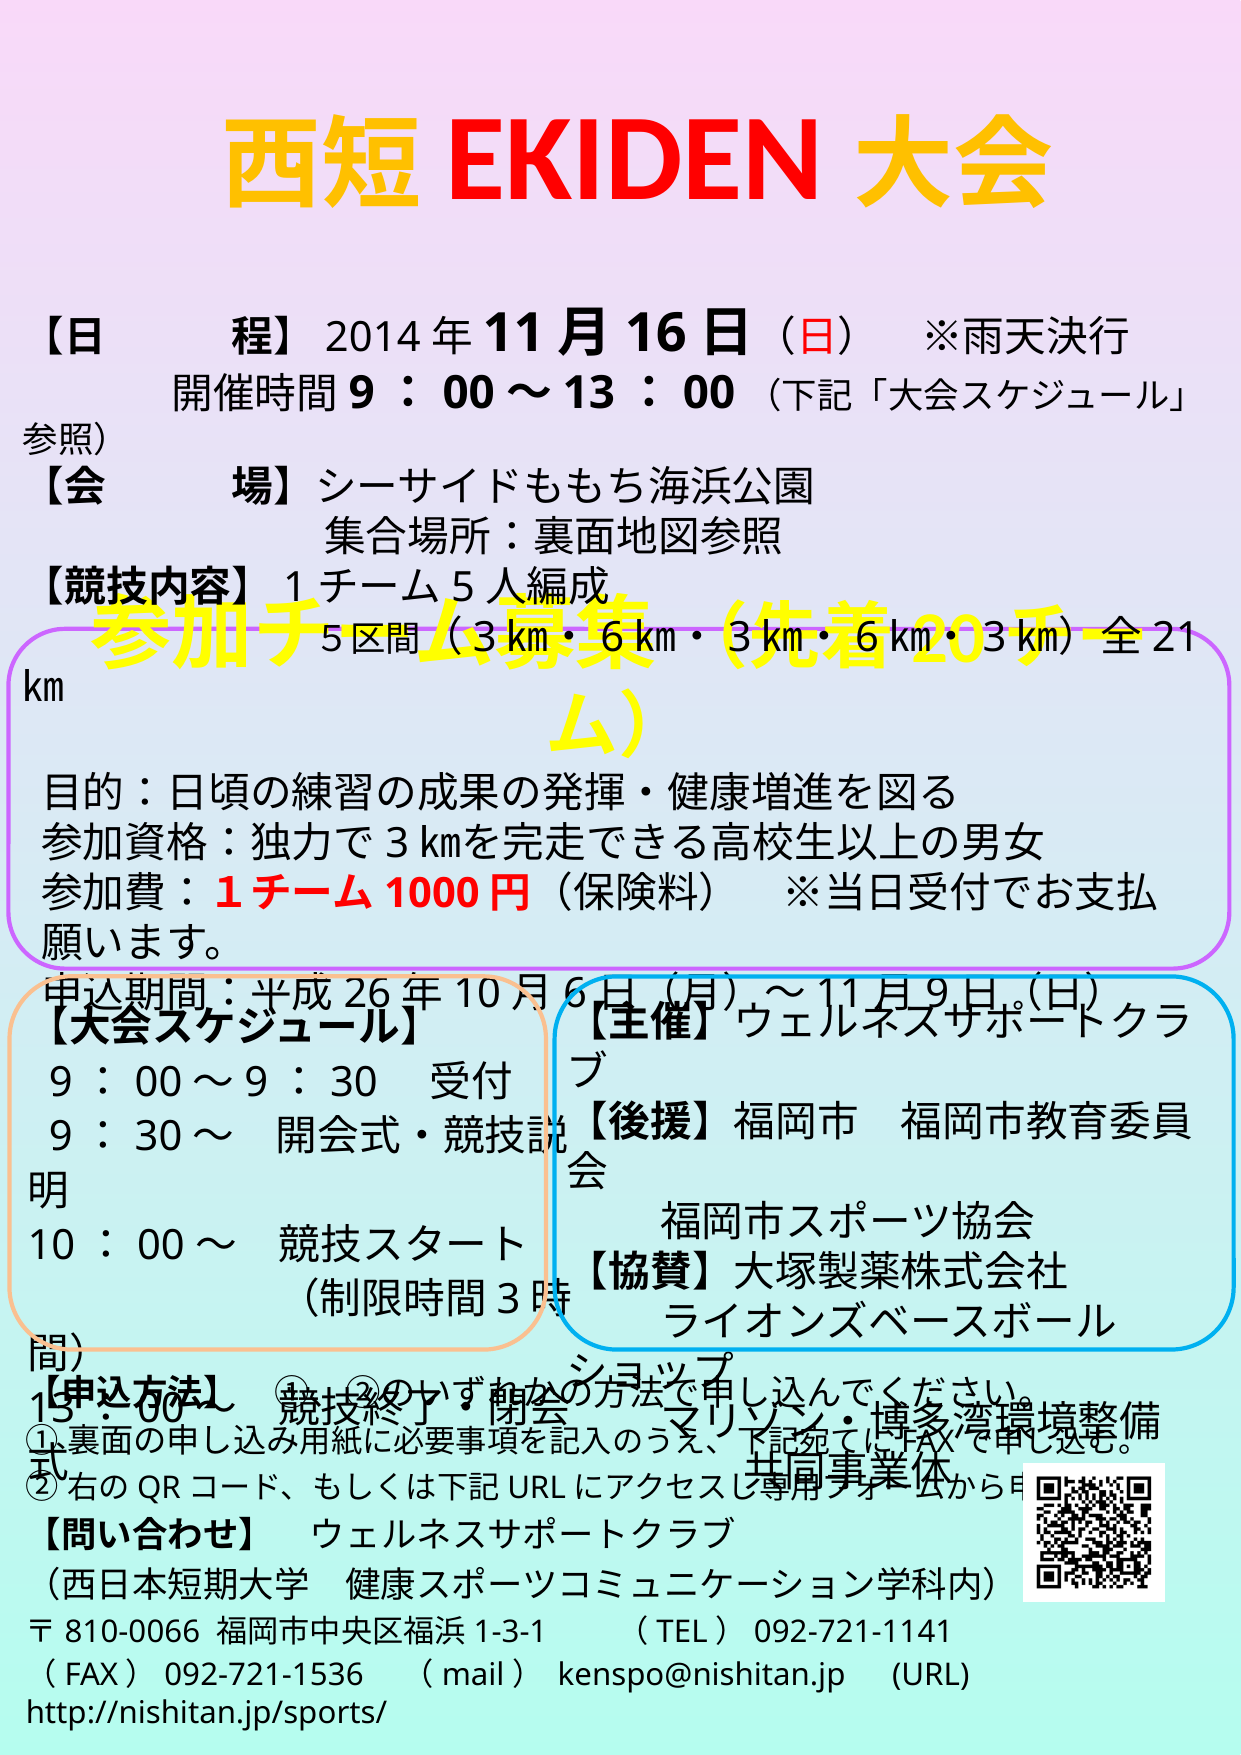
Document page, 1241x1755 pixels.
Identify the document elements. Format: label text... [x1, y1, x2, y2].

text_box 【主催】ウェルネスサポートクラブ 【後援】福岡市 福岡市教育委員会 福岡市スポーツ協会 【協賛】大塚製薬株式会社 ライオンズベースボールショップ マリゾン・博多湾環境整備 共同事業体 [550, 986, 1241, 1504]
text_box 【大会スケジュール】 9：00～9：30 受付 9：30～ 開会式・競技説明 10：00～ 競技スタート （制限時間3時間） 13：00～ 競技終了・閉会式 [11, 987, 550, 1494]
text_box 参加チーム募集 （先着20チーム） 目的：日頃の練習の成果の発揮・健康増進を図る 参加資格：独力で3㎞を完走できる高校生以上の男女 参加費：１チーム1000円（保険料） ※当日受付でお支払願います。 申込期間：平成26年10月6日（月）～11月9日（日） [6, 718, 1232, 971]
subtitle 【申込方法】 ①、②のいずれかの方法で申し込んでください。 ①裏面の申し込み用紙に必要事項を記入のうえ、下記宛てにFAXで申し込む。 ②右のQRコード、もしくは下記URLにアクセスし専用フォームから申し込む。 【問い合わせ】 ウェルネスサポートクラブ （西日本短期大学 健康スポーツコミュニケーション学科内） 〒810-0066 福岡市中央区福浜1-3-1 （TEL）092-721-1141 （FAX）092-721-1536 （mail） kenspo@nishitan.jp (URL) http://nishitan.jp/sports/ [9, 1361, 1213, 1745]
picture [1023, 1463, 1165, 1602]
text_box [7, 974, 549, 1352]
text_box [552, 974, 1236, 1352]
title 西短EKIDEN大会 [65, 22, 1210, 278]
text_box 【日 程】2014年11月16日（日） ※雨天決行 開催時間9：00～13：00（下記「大会スケジュール」参照） 【会 場】シーサイドももち海浜公園 集合場所：裏面地図参照 【競技内容】1チーム5人編成 ５区間（3㎞・6㎞・3㎞・6㎞・3㎞）全21㎞ [6, 289, 1241, 718]
